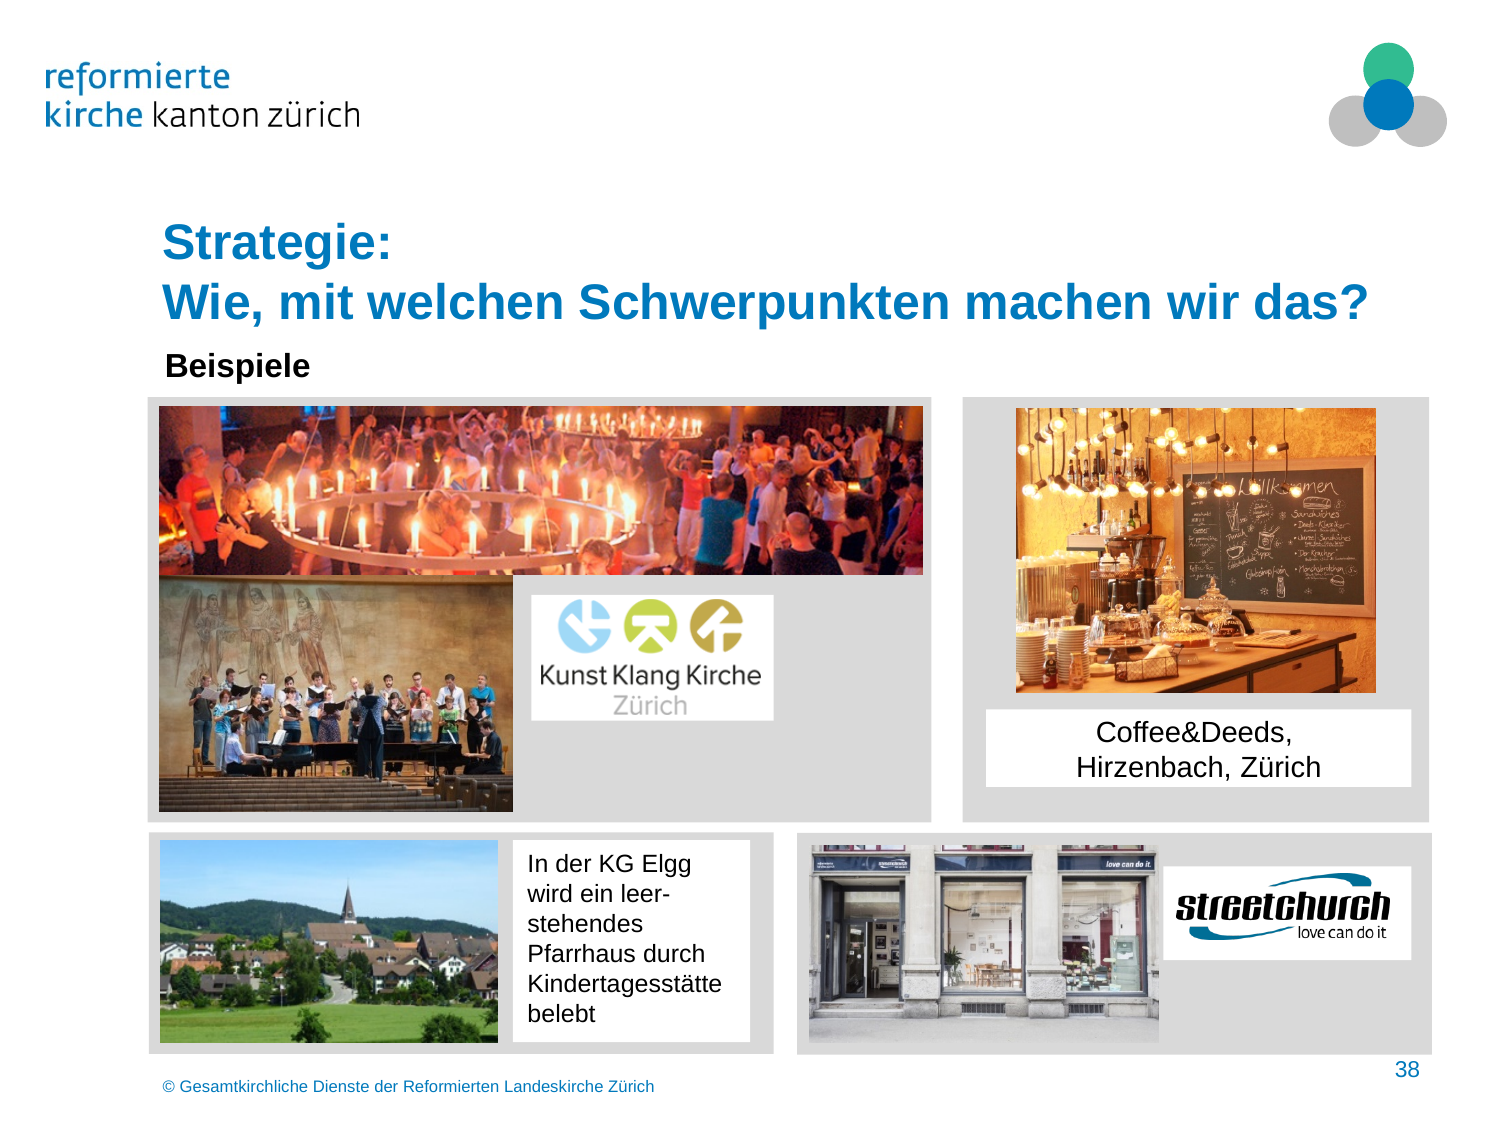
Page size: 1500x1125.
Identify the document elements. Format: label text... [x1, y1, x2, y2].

text_box Beispiele [150, 337, 326, 392]
text_box [147, 830, 776, 1056]
picture [808, 845, 1159, 1043]
text_box [795, 831, 1434, 1057]
picture [160, 839, 498, 1043]
slide_number 38 [1085, 1046, 1436, 1092]
picture [159, 406, 924, 812]
text_box Strategie: Wie, mit welchen Schwerpunkten machen wir das? [147, 201, 1430, 356]
picture [1016, 408, 1377, 694]
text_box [1328, 42, 1448, 148]
picture [540, 599, 762, 715]
text_box Coffee&Deeds, Hirzenbach, Zürich [984, 707, 1414, 789]
text_box In der KG Elgg wird ein leer-stehendes Pfarrhaus durch Kindertagesstätte belebt [512, 840, 751, 1043]
text_box [529, 593, 776, 723]
picture [46, 61, 359, 127]
text_box [145, 395, 933, 824]
footer © Gesamtkirchliche Dienste der Reformierten Landeskirche Zürich [147, 1068, 896, 1125]
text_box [1163, 866, 1412, 961]
text_box [960, 395, 1431, 824]
